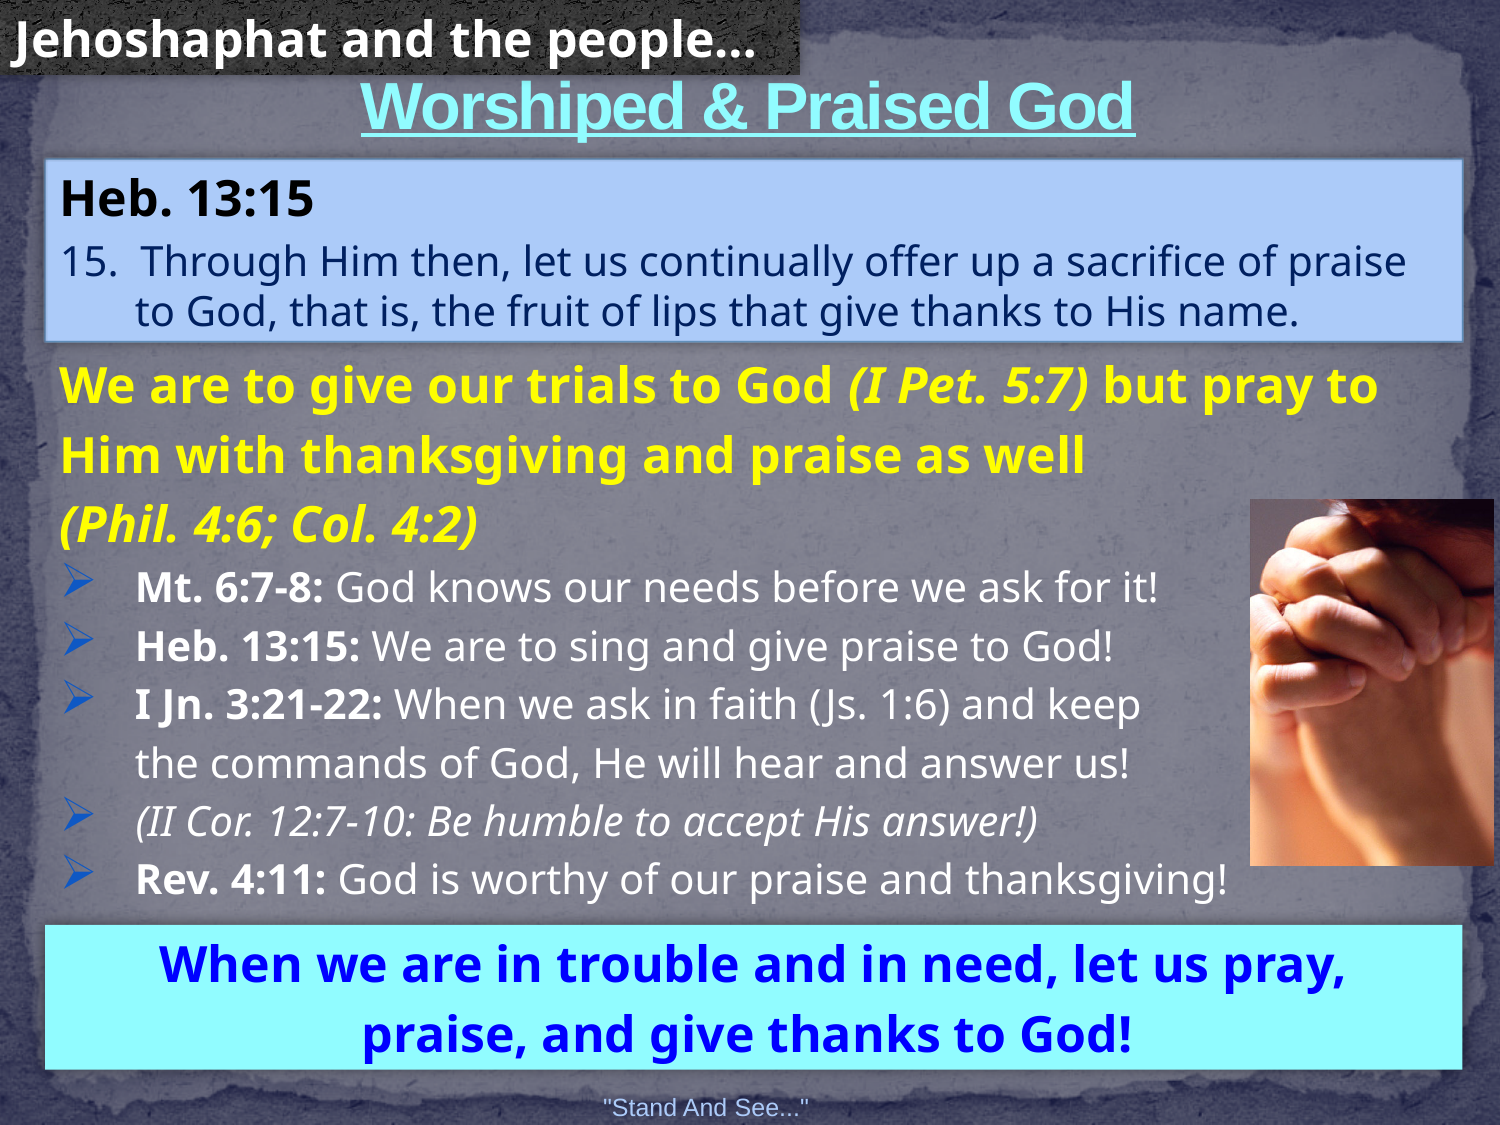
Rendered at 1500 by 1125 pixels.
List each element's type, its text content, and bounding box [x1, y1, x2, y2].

text_box When we are in trouble and in need, let us pray, praise, and give thanks to God! [45, 924, 1463, 1070]
text_box We are to give our trials to God (I Pet. 5:7) but pray to Him with thanksgiving and praise as well (Phil. 4:6; Col. 4:2) Mt. 6:7-8: God knows our needs before we ask for it! Heb. 13:15: We are to sing and give praise to God! I Jn. 3:21-22: When we ask in faith (Js. 1:6) and keep the commands of God, He will hear and answer us! (II Cor. 12:7-10: Be humble to accept His answer!) Rev. 4:11: God is worthy of our praise and thanksgiving! [45, 345, 1463, 911]
picture [1250, 499, 1494, 866]
text_box Heb. 13:15 15. Through Him then, let us continually offer up a sacrifice of praise to God, that is, the fruit of lips that give thanks to His name. [48, 162, 1461, 340]
text_box Jehoshaphat and the people… [0, 0, 800, 75]
title Worshiped & Praised God [0, 37, 1499, 151]
footer "Stand And See..." [412, 1087, 1000, 1125]
